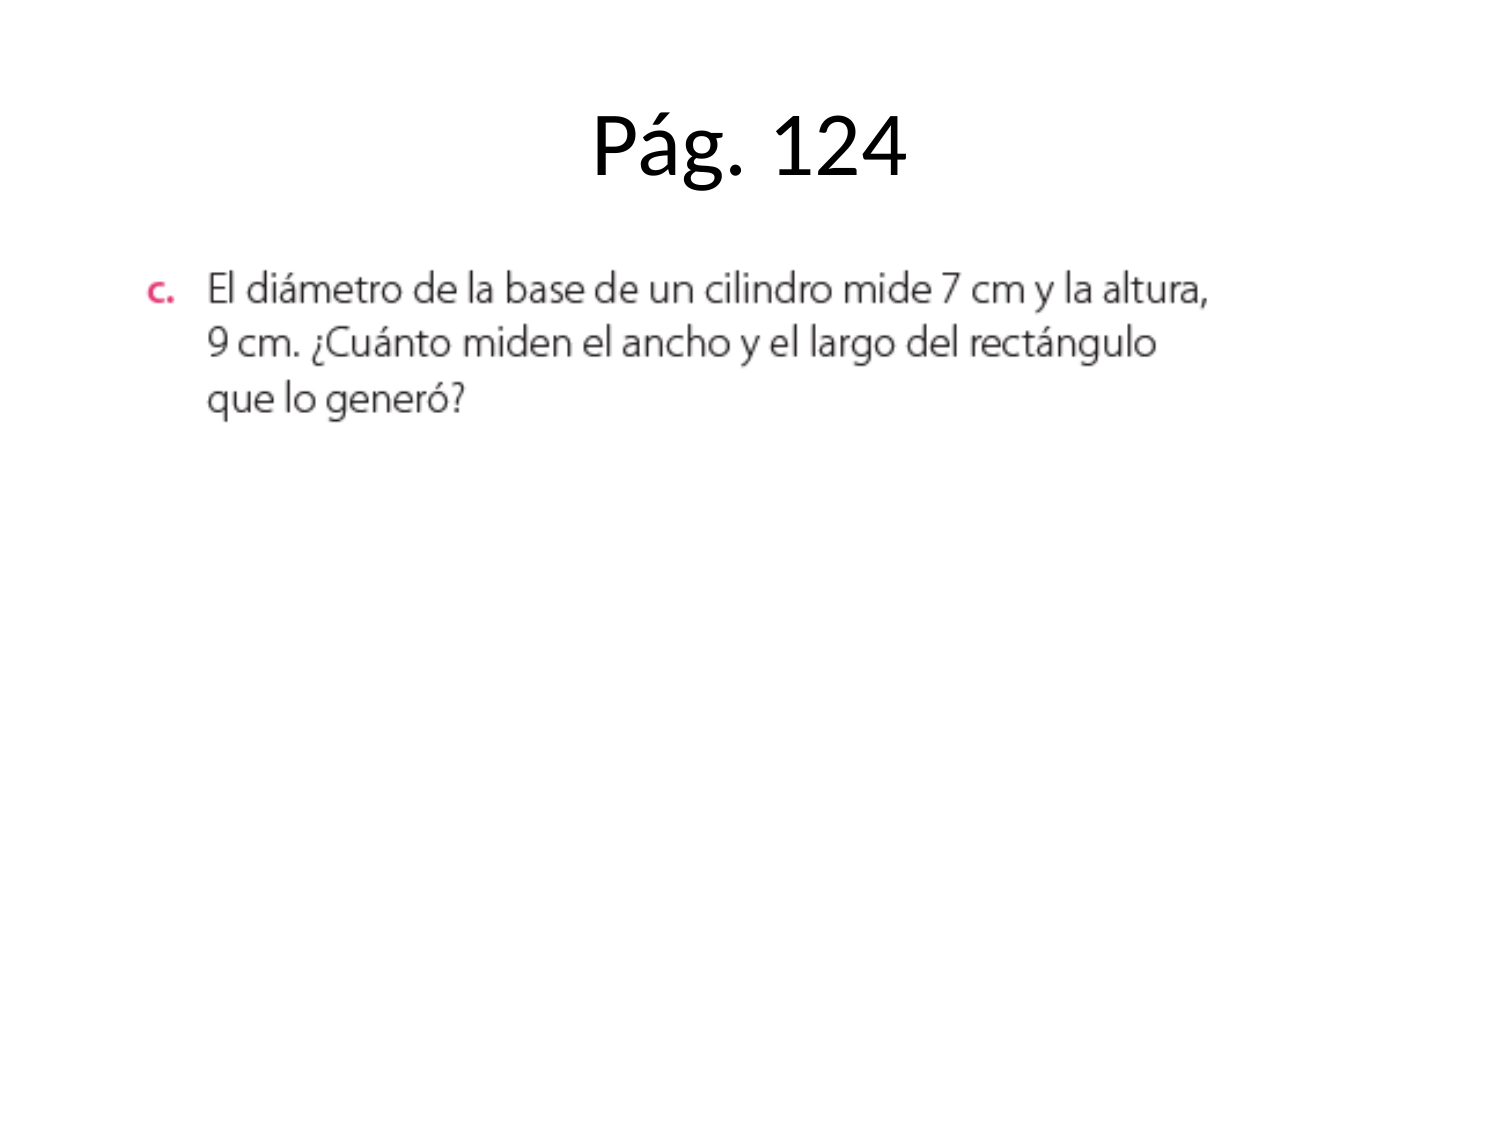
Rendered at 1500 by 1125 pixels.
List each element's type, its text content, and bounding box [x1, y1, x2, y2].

title Pág. 124 [75, 45, 1425, 233]
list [140, 257, 1221, 434]
